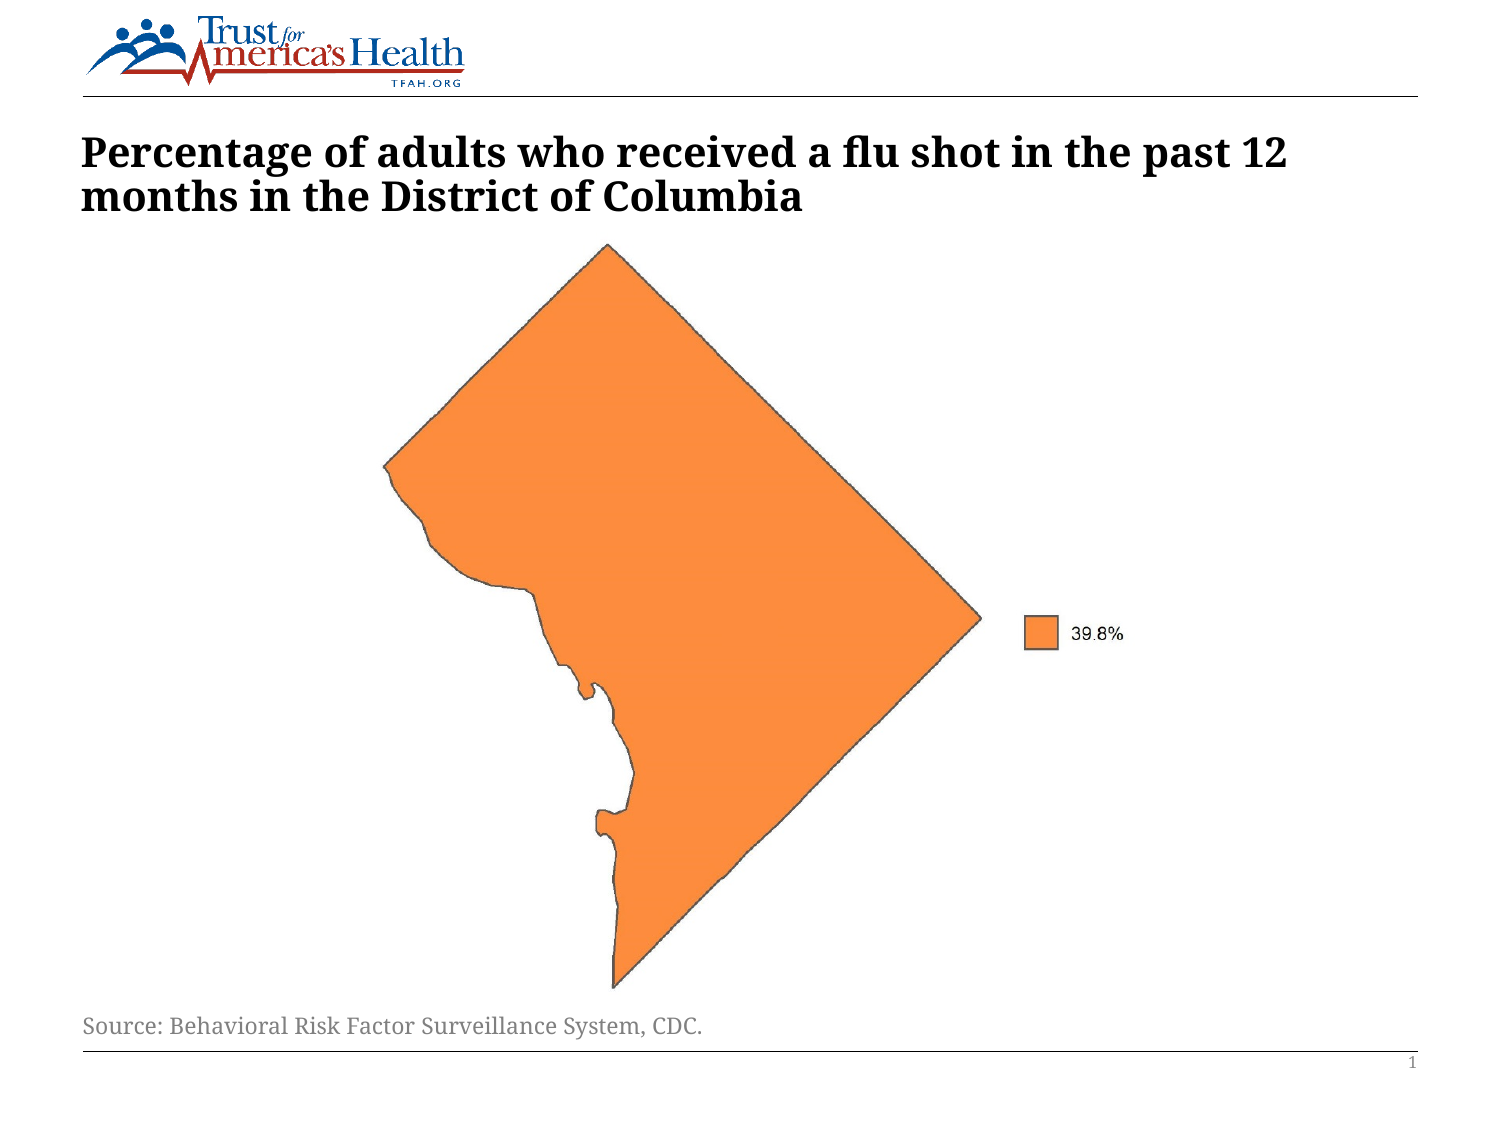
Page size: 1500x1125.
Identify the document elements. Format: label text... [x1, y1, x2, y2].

title Percentage of adults who received a flu shot in the past 12 months in the District of Columbia [65, 124, 1446, 230]
slide_number 1 [1059, 1033, 1433, 1094]
text_box Source: Behavioral Risk Factor Surveillance System, CDC. [67, 1025, 1421, 1034]
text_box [56, 207, 1421, 1025]
picture [86, 16, 465, 87]
